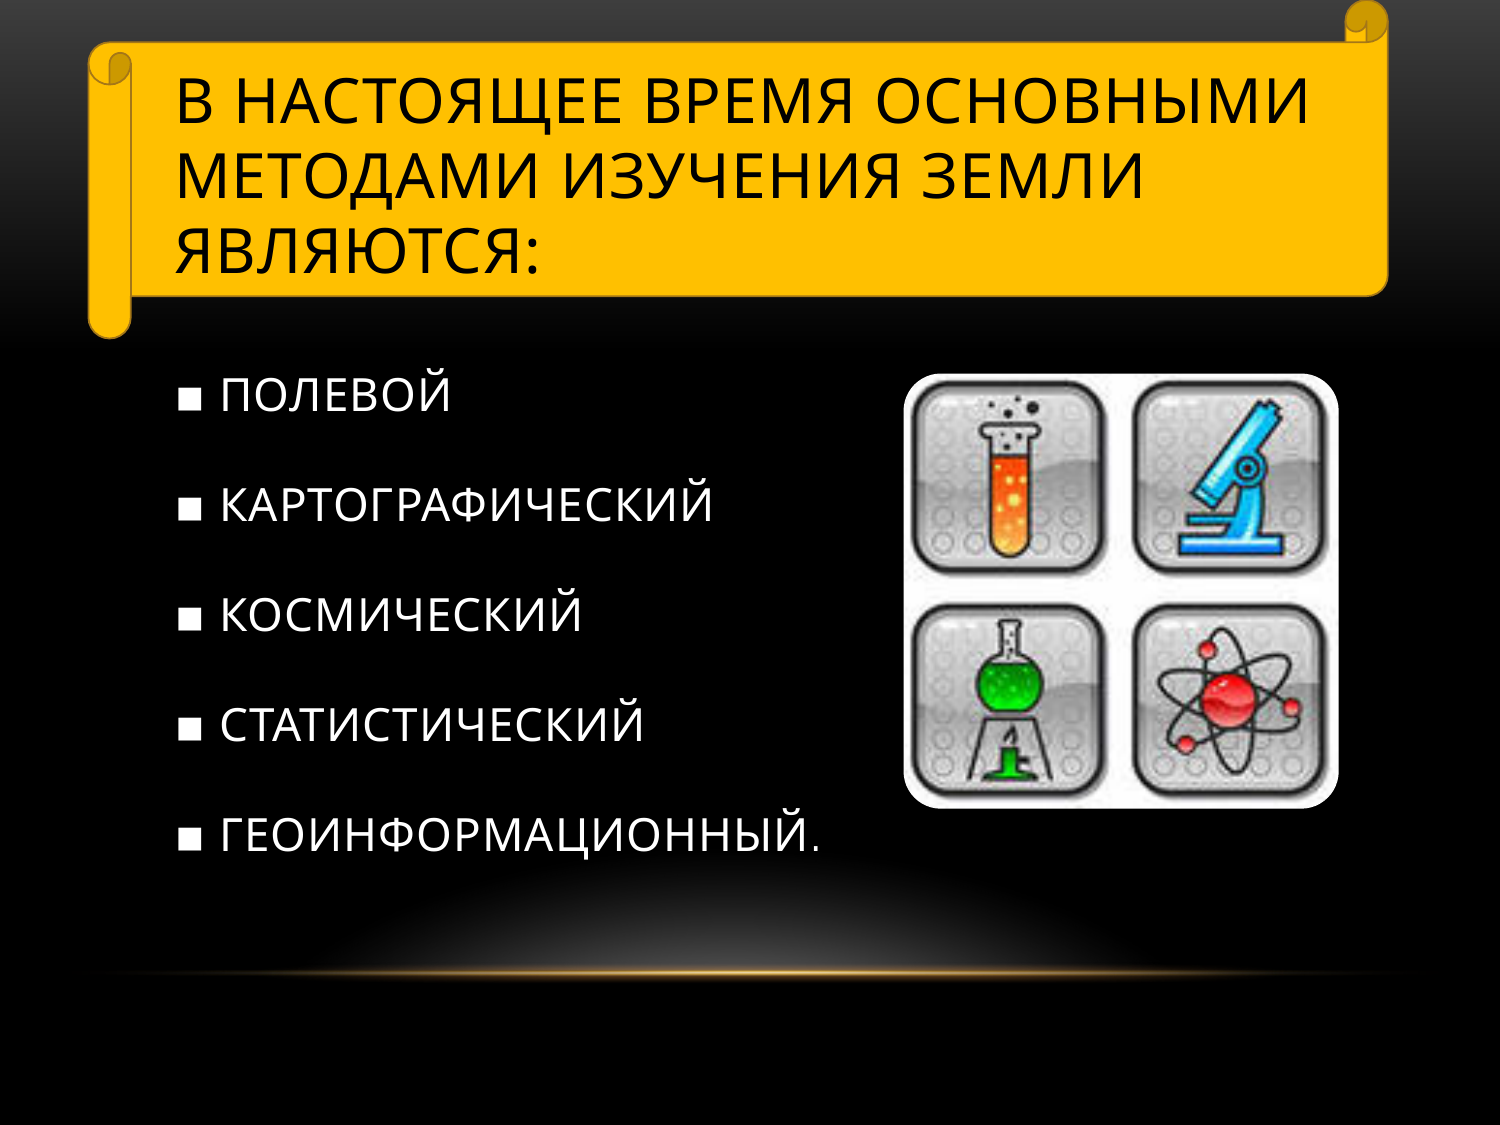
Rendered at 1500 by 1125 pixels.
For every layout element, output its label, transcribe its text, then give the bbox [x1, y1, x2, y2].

picture [0, 0, 1500, 1125]
text_box [87, 0, 1389, 340]
title В настоящее время основными методами изучения Земли являются: ▪ полевой ▪ картографический ▪ космический ▪ статистический ▪ геоинформационный. [159, 680, 1460, 869]
